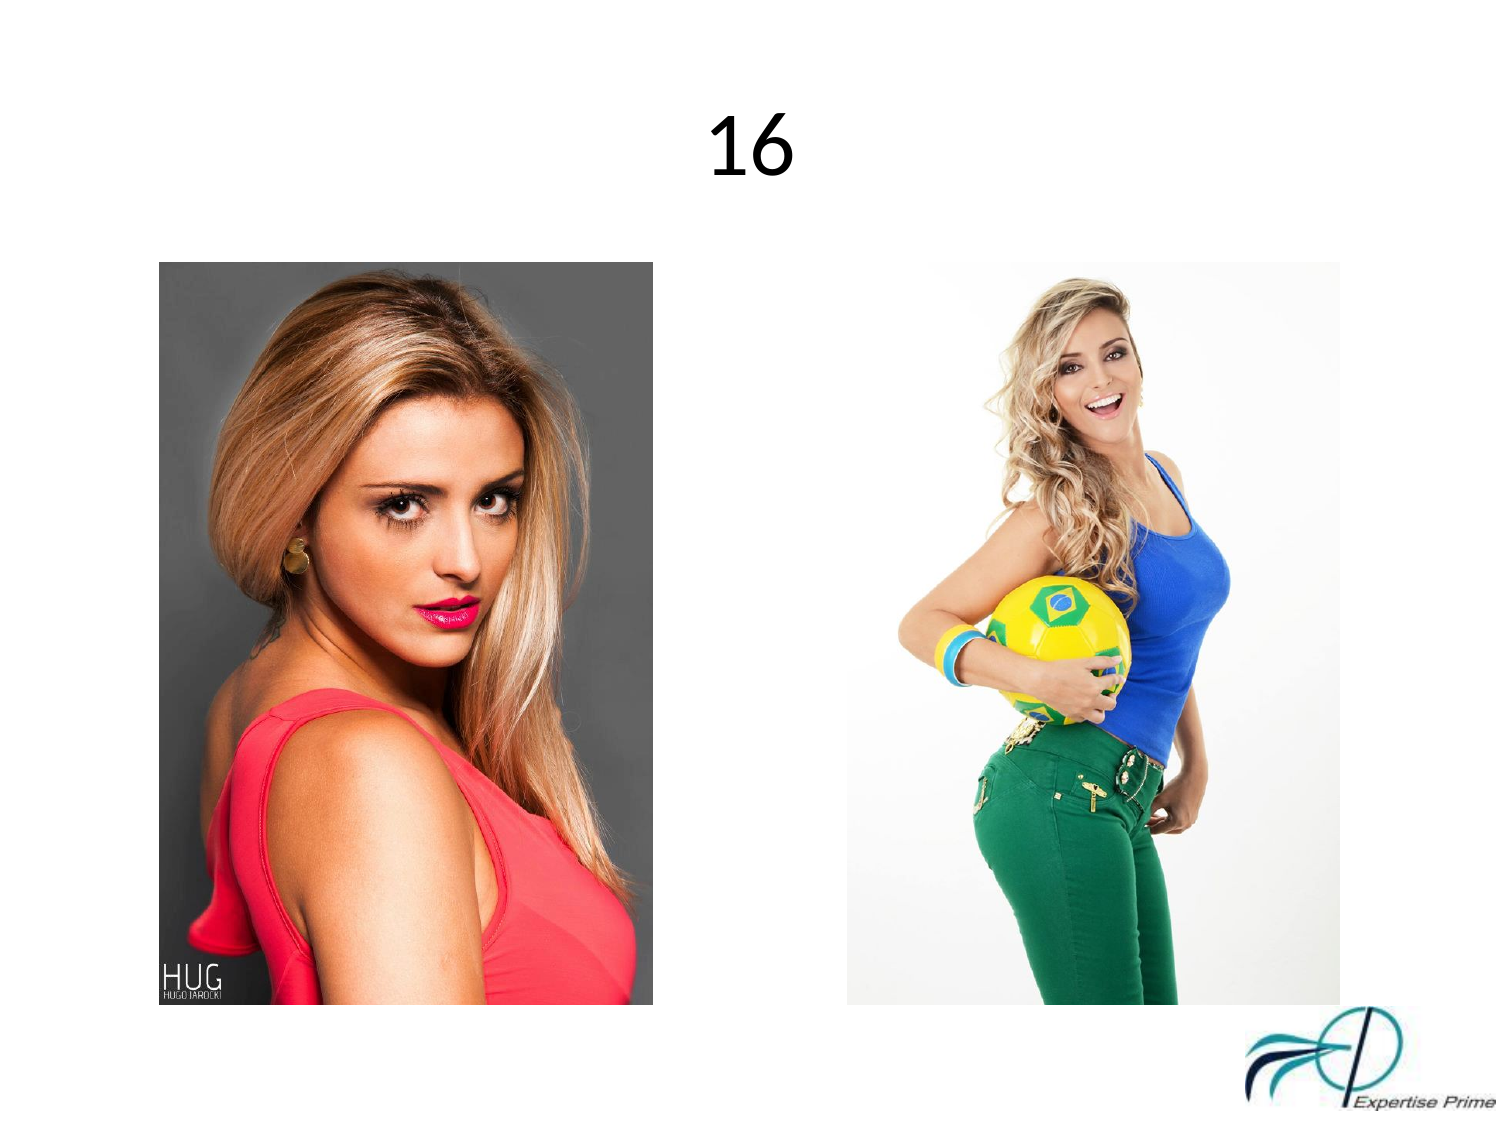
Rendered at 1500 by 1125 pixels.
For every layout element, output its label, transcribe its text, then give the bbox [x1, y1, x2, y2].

title 16 [75, 45, 1425, 233]
picture [1245, 1006, 1496, 1112]
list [847, 262, 1340, 1006]
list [159, 262, 654, 1006]
